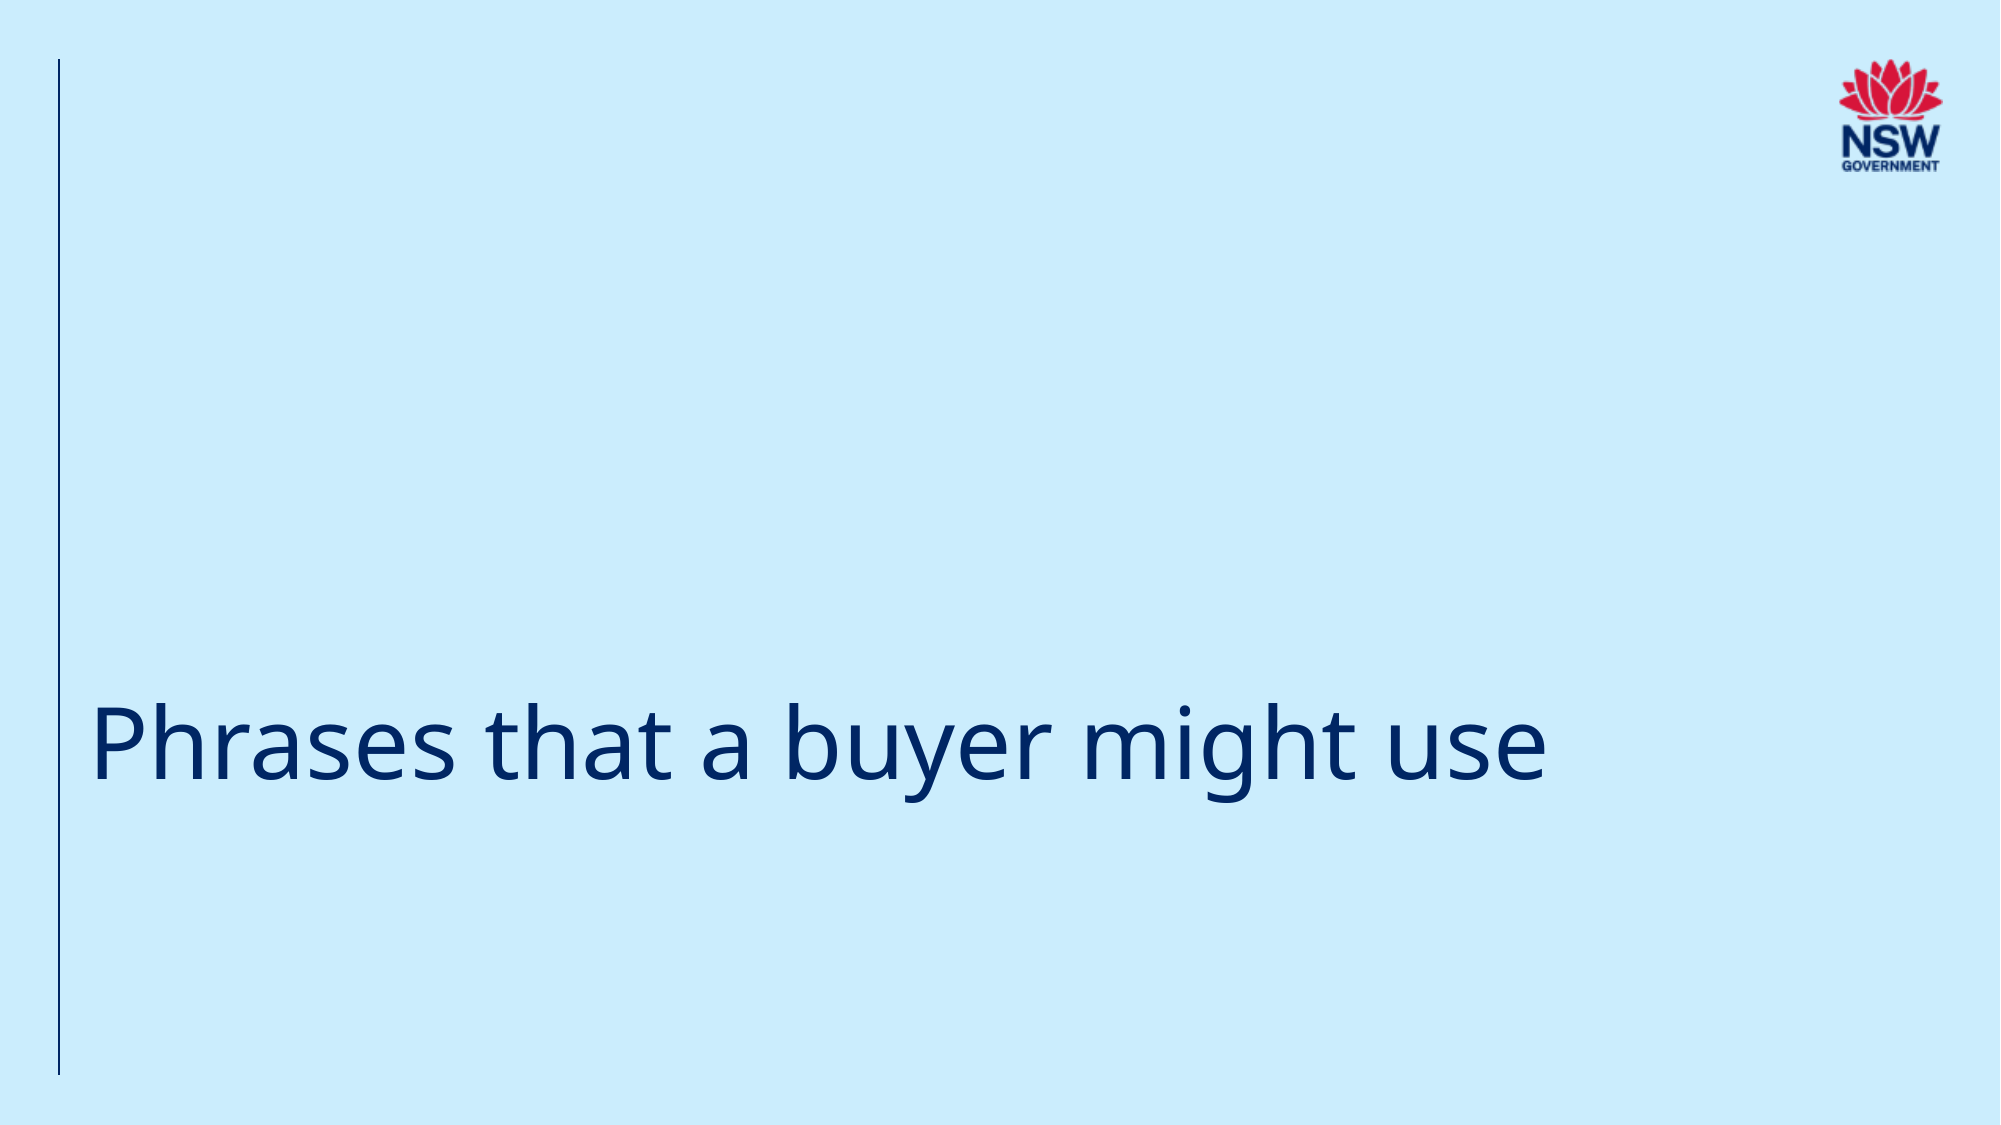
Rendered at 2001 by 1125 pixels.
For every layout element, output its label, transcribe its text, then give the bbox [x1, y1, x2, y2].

picture [1839, 59, 1943, 172]
title Phrases that a buyer might use [88, 667, 1941, 799]
